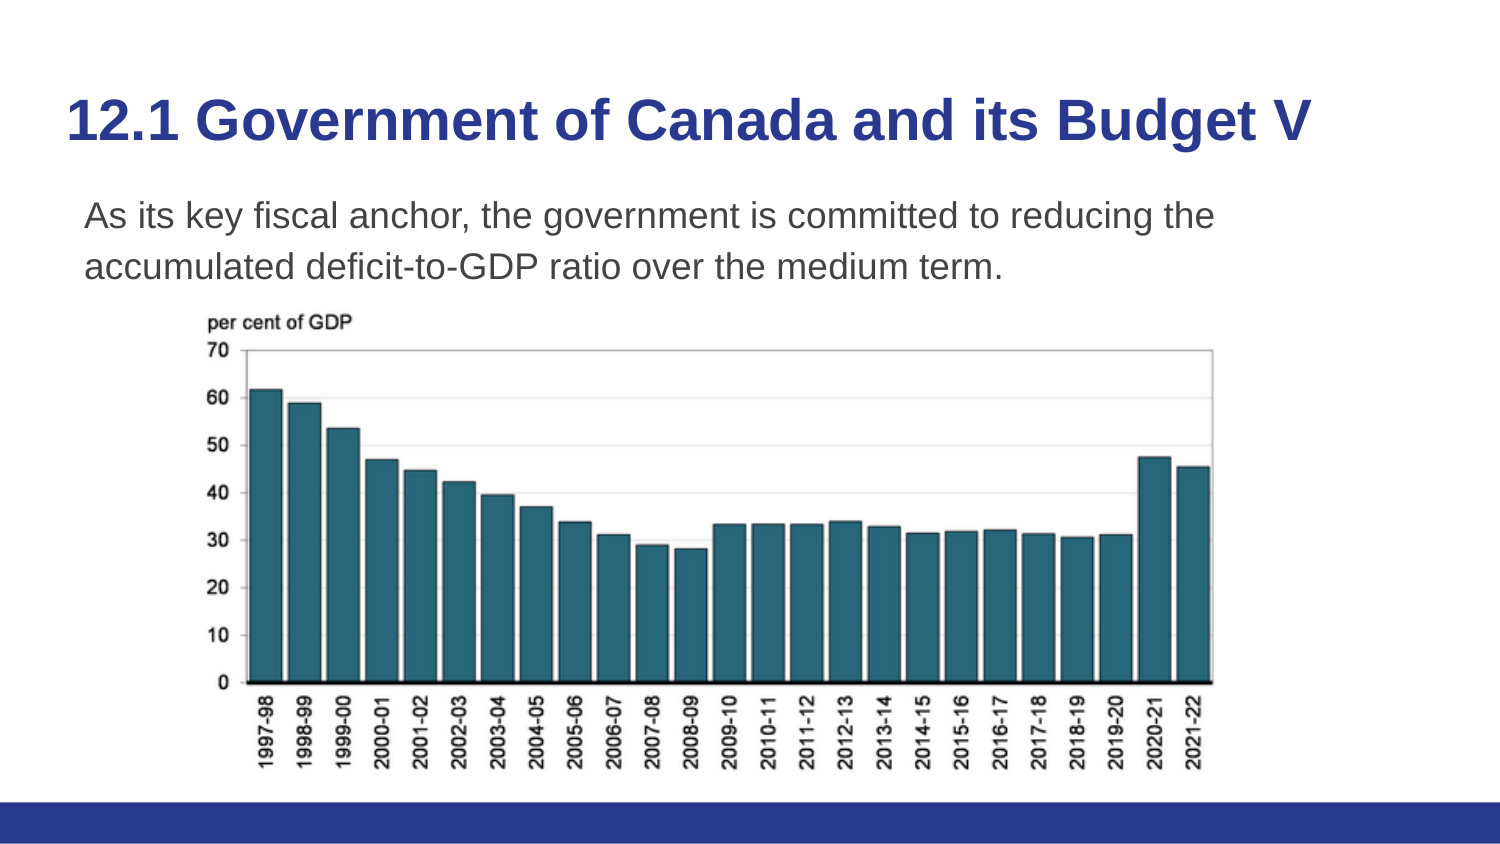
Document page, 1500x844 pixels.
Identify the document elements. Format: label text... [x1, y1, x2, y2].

title 12.1 Government of Canada and its Budget V [51, 67, 1449, 167]
list As its key fiscal anchor, the government is committed to reducing the accumulated deficit-to-GDP ratio over the medium term. [51, 169, 1449, 304]
picture [194, 305, 1229, 785]
